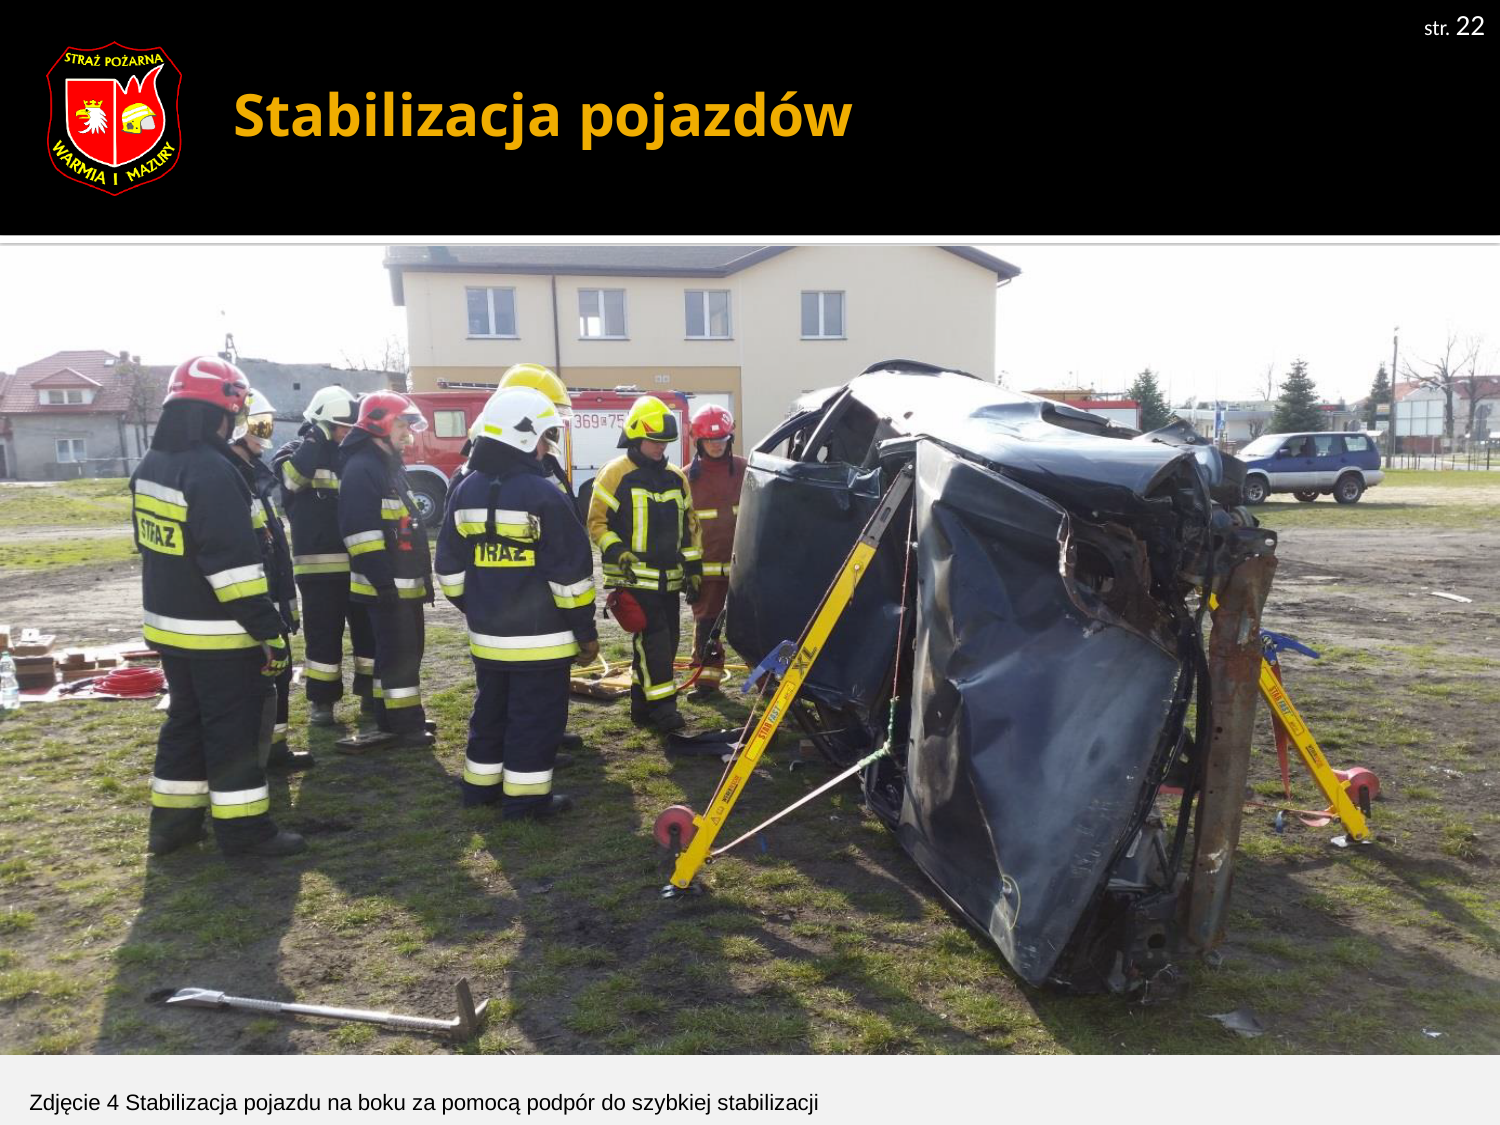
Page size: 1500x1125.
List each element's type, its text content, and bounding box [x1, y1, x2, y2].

slide_number str. 22 [1404, 0, 1500, 41]
list Zdjęcie 4 Stabilizacja pojazdu na boku za pomocą podpór do szybkiej stabilizacji [0, 1064, 844, 1125]
picture [46, 41, 182, 196]
title Stabilizacja pojazdów [218, 41, 1388, 185]
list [0, 245, 1500, 1055]
